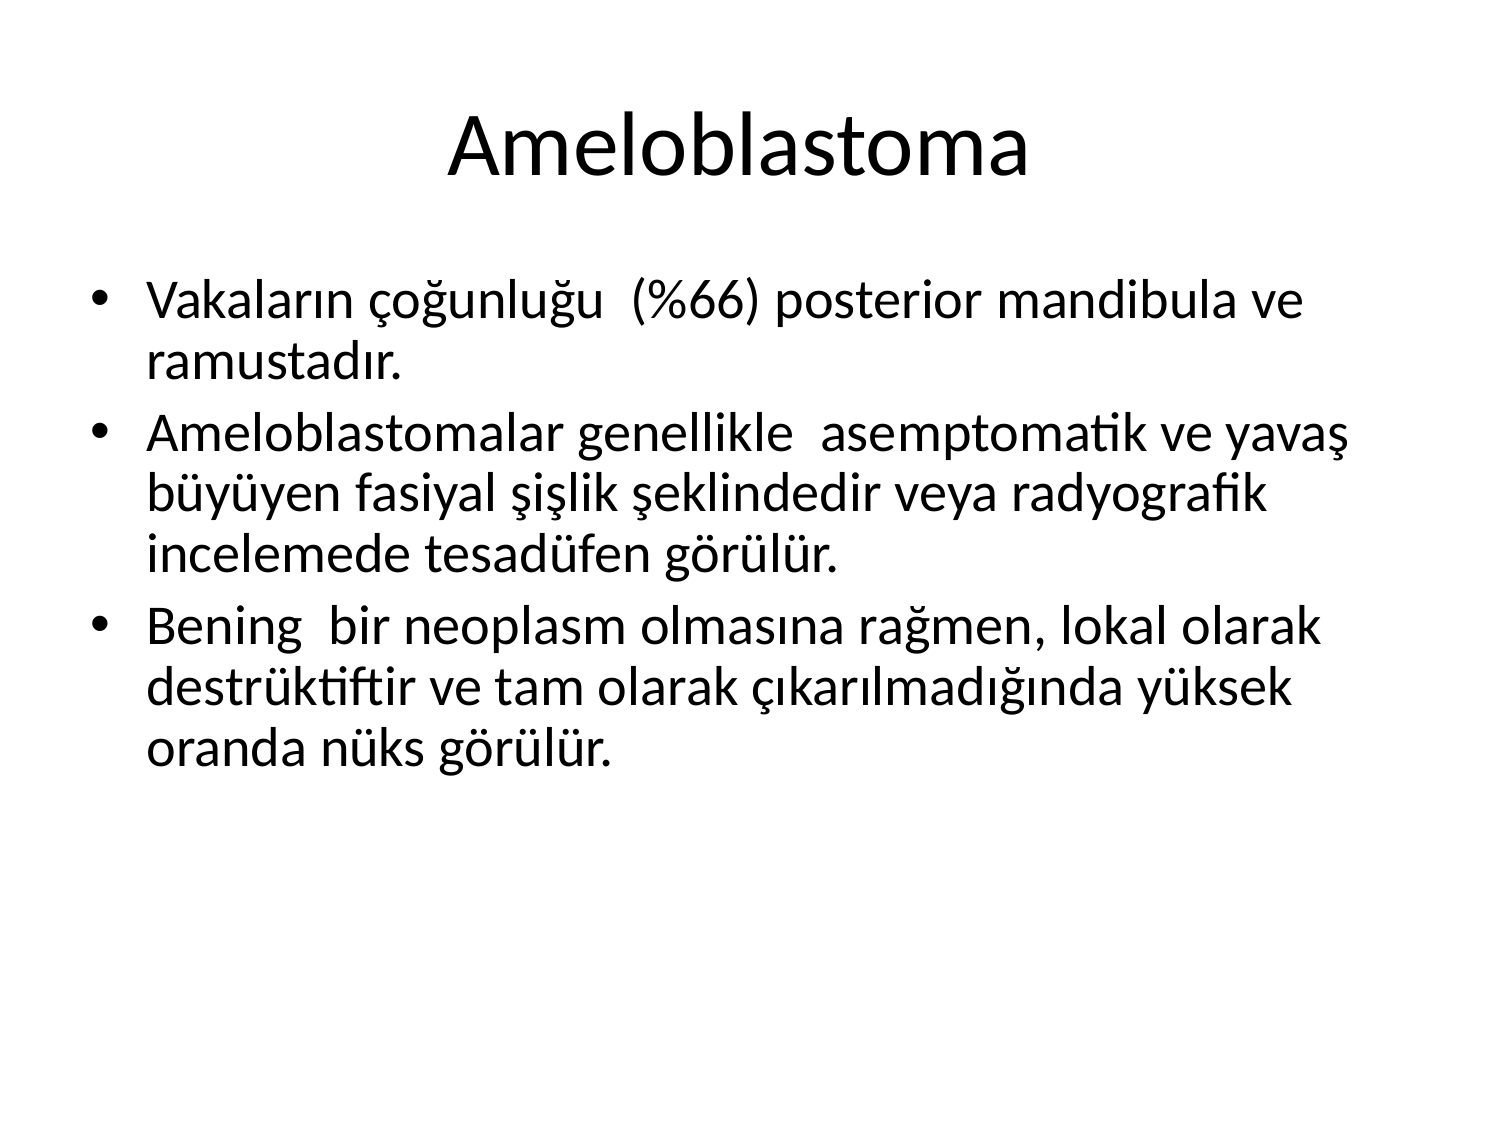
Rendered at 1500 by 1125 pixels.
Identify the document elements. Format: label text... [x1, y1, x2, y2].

list Vakaların çoğunluğu (%66) posterior mandibula ve ramustadır. Ameloblastomalar genellikle asemptomatik ve yavaş büyüyen fasiyal şişlik şeklindedir veya radyografik incelemede tesadüfen görülür. Bening bir neoplasm olmasına rağmen, lokal olarak destrüktiftir ve tam olarak çıkarılmadığında yüksek oranda nüks görülür. [75, 262, 1425, 1005]
title Ameloblastoma [75, 45, 1425, 233]
